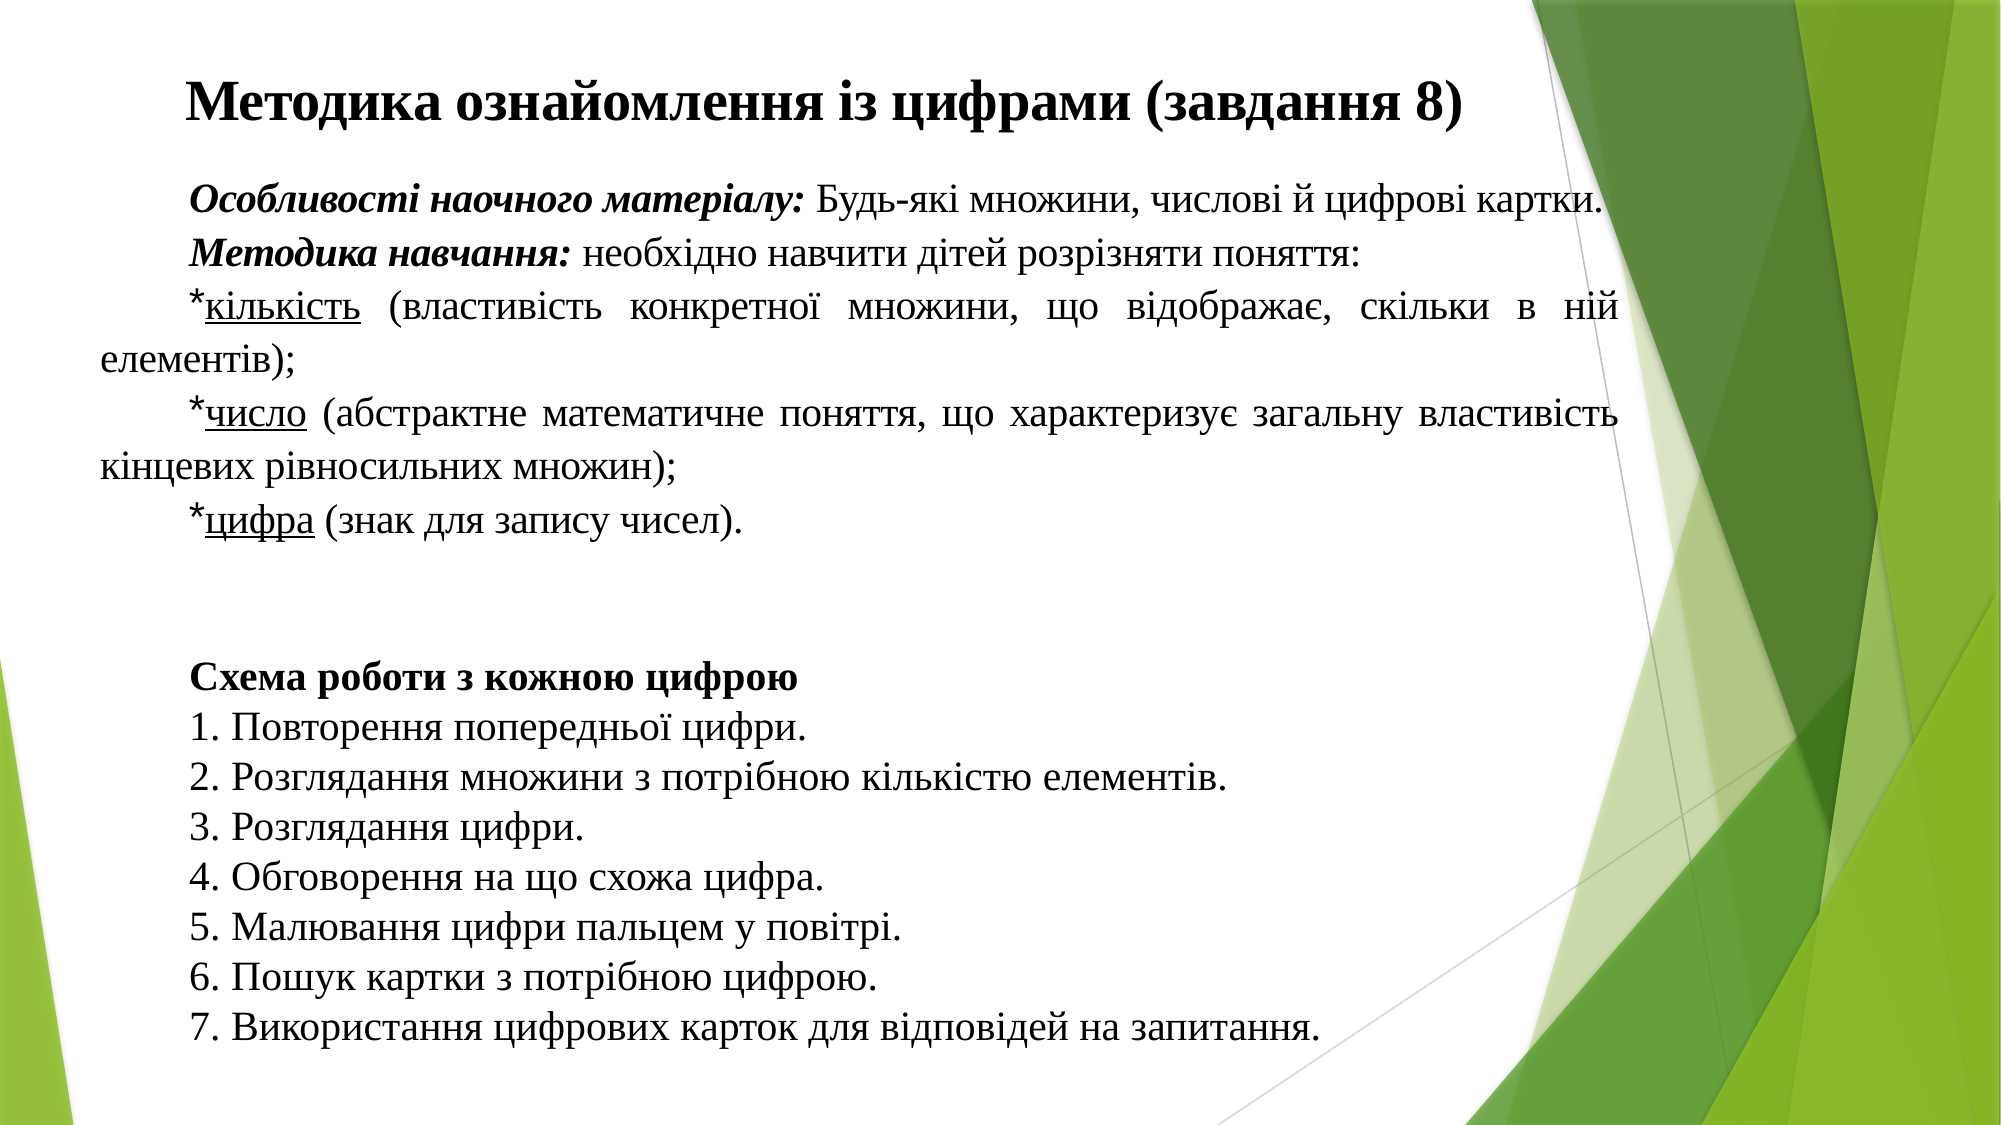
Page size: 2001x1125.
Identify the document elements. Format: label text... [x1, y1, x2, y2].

text_box Особливості наочного матеріалу: Будь-які множини, числові й цифрові картки. Методика навчання: необхідно навчити дітей розрізняти поняття: кількість (властивість конкретної множини, що відображає, скільки в ній елементів); число (абстрактне математичне поняття, що характеризує загальну властивість кінцевих рівносильних множин); цифра (знак для запису чисел). Схема роботи з кожною цифрою 1. Повторення попередньої цифри. 2. Розглядання множини з потрібною кількістю елементів. 3. Розглядання цифри. 4. Обговорення на що схожа цифра. 5. Малювання цифри пальцем у повітрі. 6. Пошук картки з потрібною цифрою. 7. Використання цифрових карток для відповідей на запитання. [85, 159, 1636, 1094]
text_box Методика ознайомлення із цифрами (завдання 8) [170, 49, 1482, 140]
